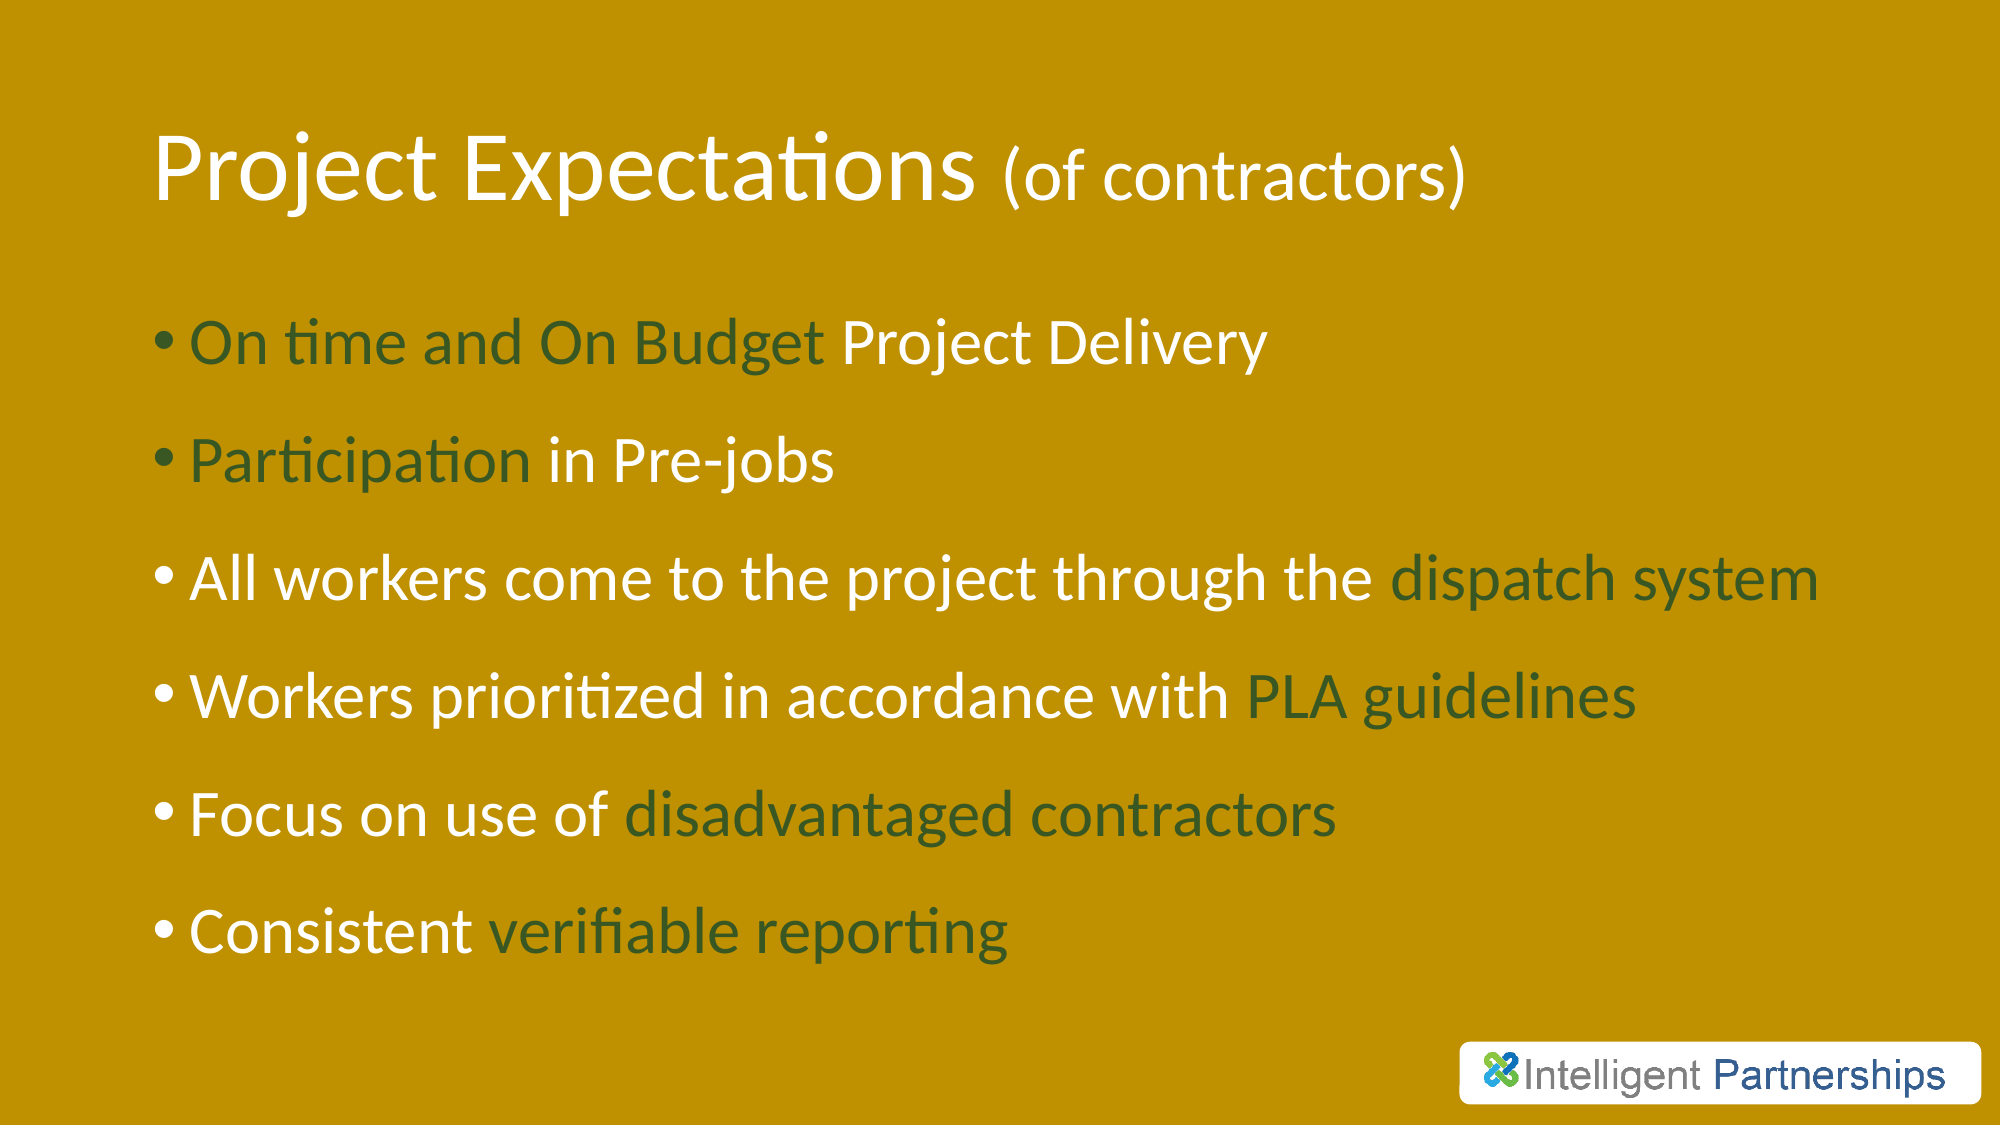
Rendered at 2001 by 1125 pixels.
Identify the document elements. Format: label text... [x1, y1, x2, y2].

title Project Expectations (of contractors) [137, 59, 1863, 278]
picture [1431, 959, 2001, 1125]
list On time and On Budget Project Delivery Participation in Pre-jobs All workers come to the project through the dispatch system Workers prioritized in accordance with PLA guidelines Focus on use of disadvantaged contractors Consistent verifiable reporting [137, 299, 1863, 1014]
